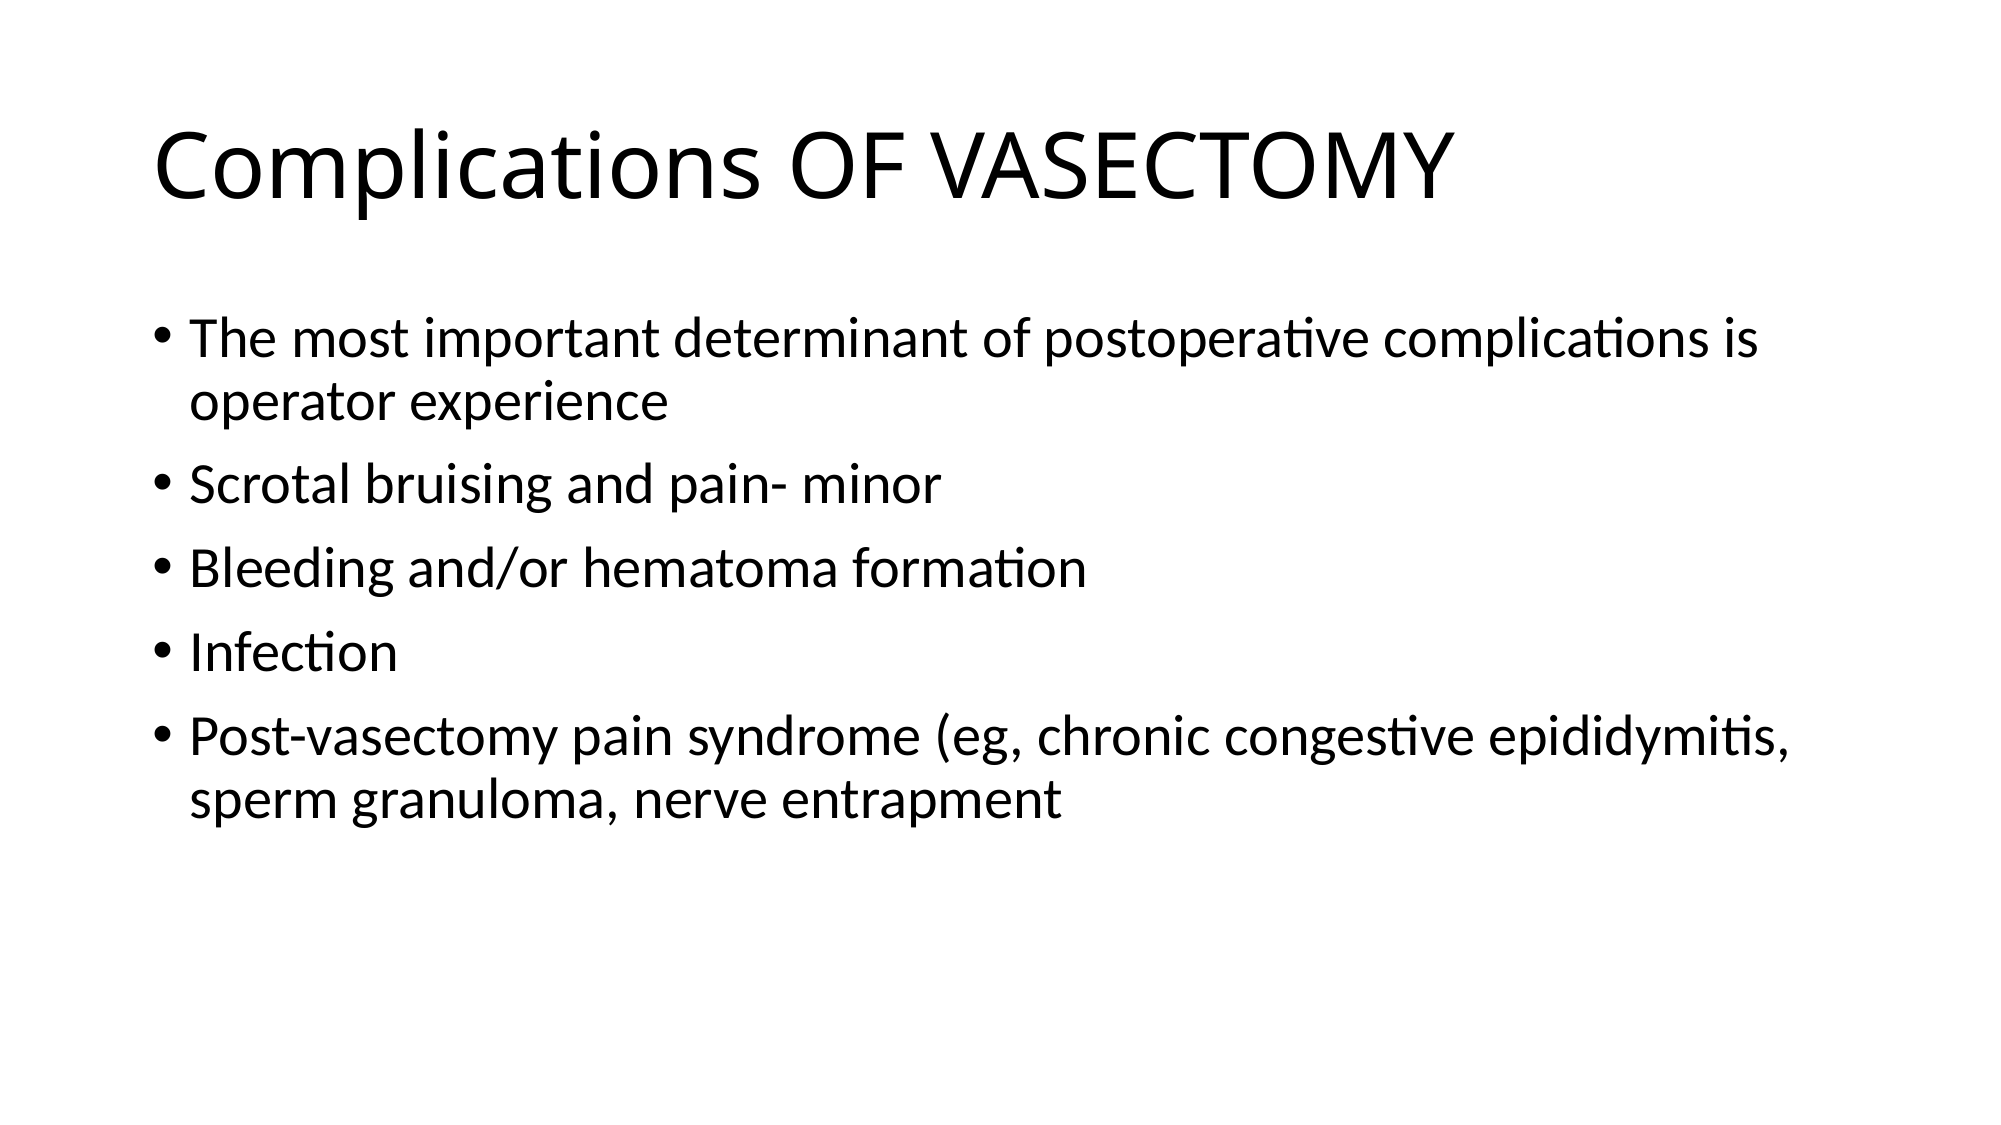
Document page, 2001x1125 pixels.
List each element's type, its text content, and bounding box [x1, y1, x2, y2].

title Complications OF VASECTOMY [137, 59, 1863, 278]
list The most important determinant of postoperative complications is operator experience Scrotal bruising and pain- minor Bleeding and/or hematoma formation Infection Post-vasectomy pain syndrome (eg, chronic congestive epididymitis, sperm granuloma, nerve entrapment [137, 299, 1863, 1014]
